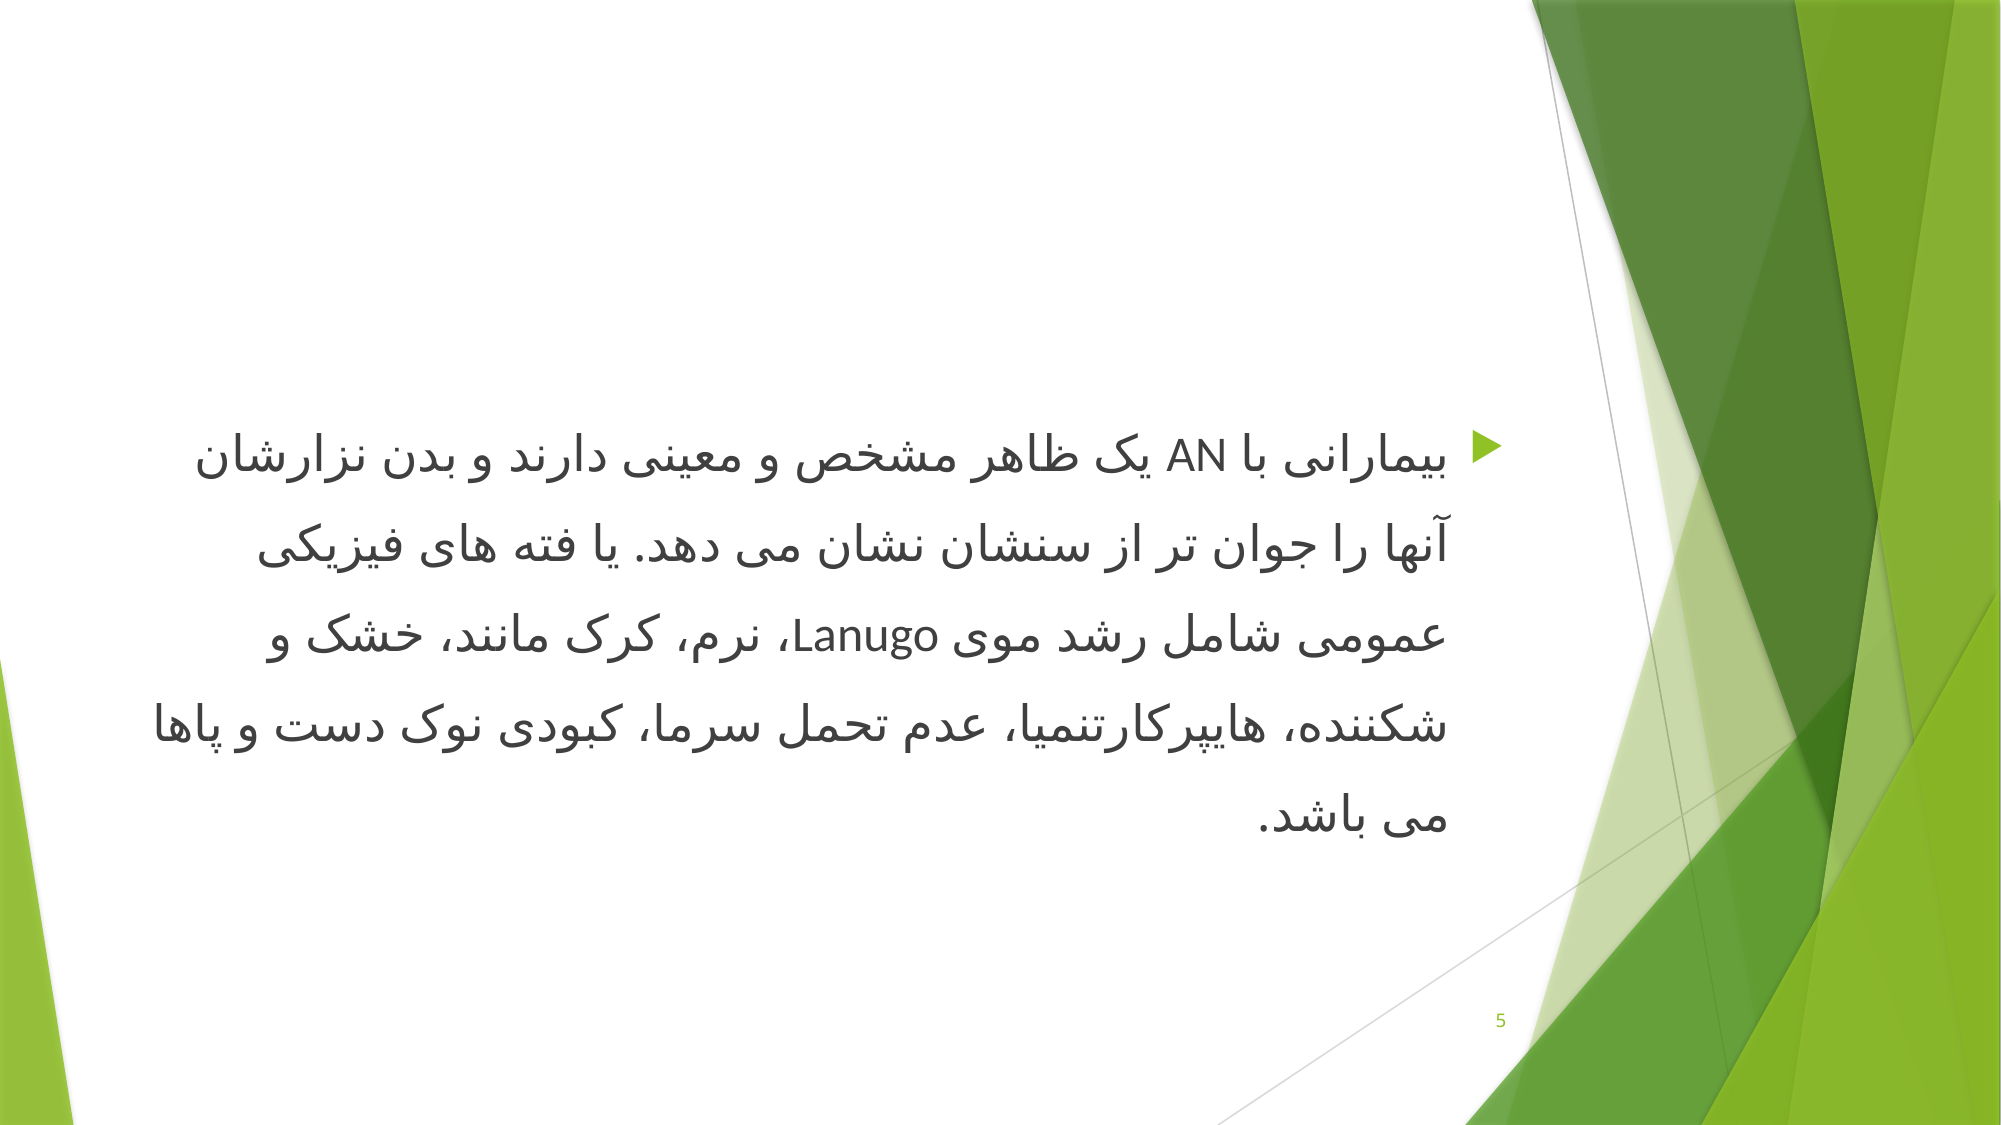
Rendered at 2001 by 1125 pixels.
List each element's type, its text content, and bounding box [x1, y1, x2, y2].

list بیمارانی با AN یک ظاهر مشخص و معینی دارند و بدن نزارشان آنها را جوان تر از سنشان نشان می دهد. یا فته های فیزیکی عمومی شامل رشد موی Lanugo، نرم، کرک مانند، خشک و شکننده، هایپرکارتنمیا، عدم تحمل سرما، کبودی نوک دست و پاها می باشد. [111, 384, 1522, 1021]
slide_number 5 [1409, 991, 1522, 1051]
